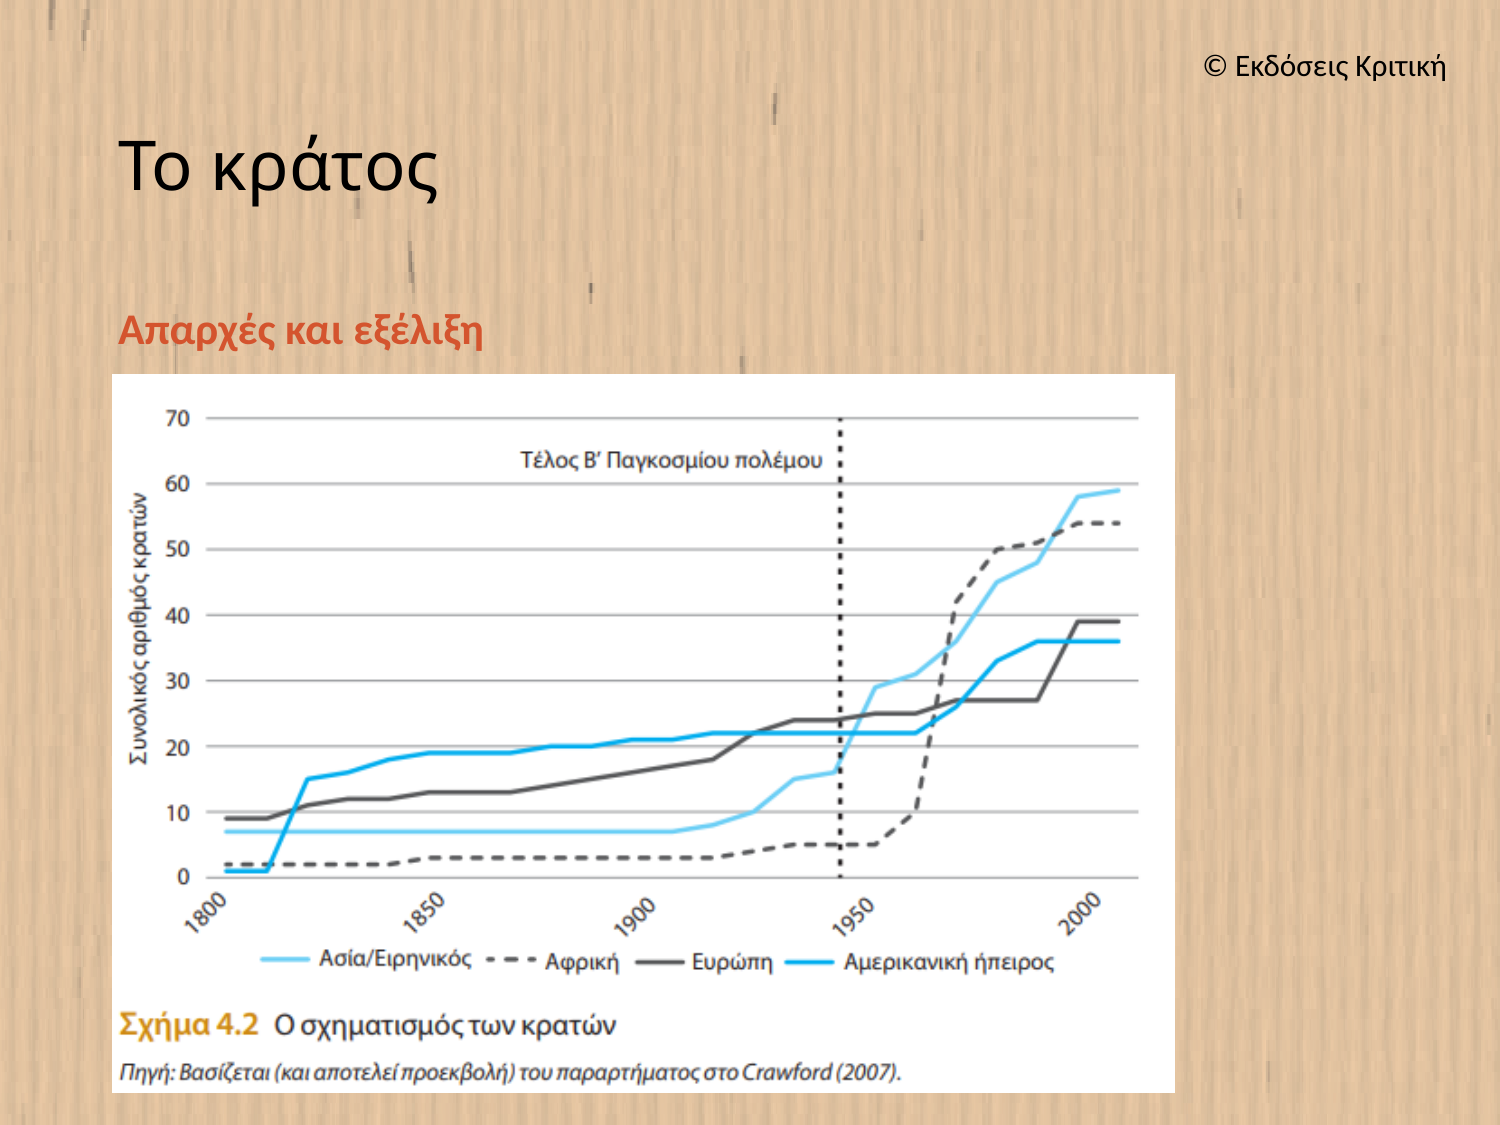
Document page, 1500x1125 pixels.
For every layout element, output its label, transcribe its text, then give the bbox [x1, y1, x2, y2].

title Το κράτος [103, 59, 1397, 278]
picture [0, 0, 1500, 1125]
list Απαρχές και εξέλιξη [103, 299, 1397, 1014]
